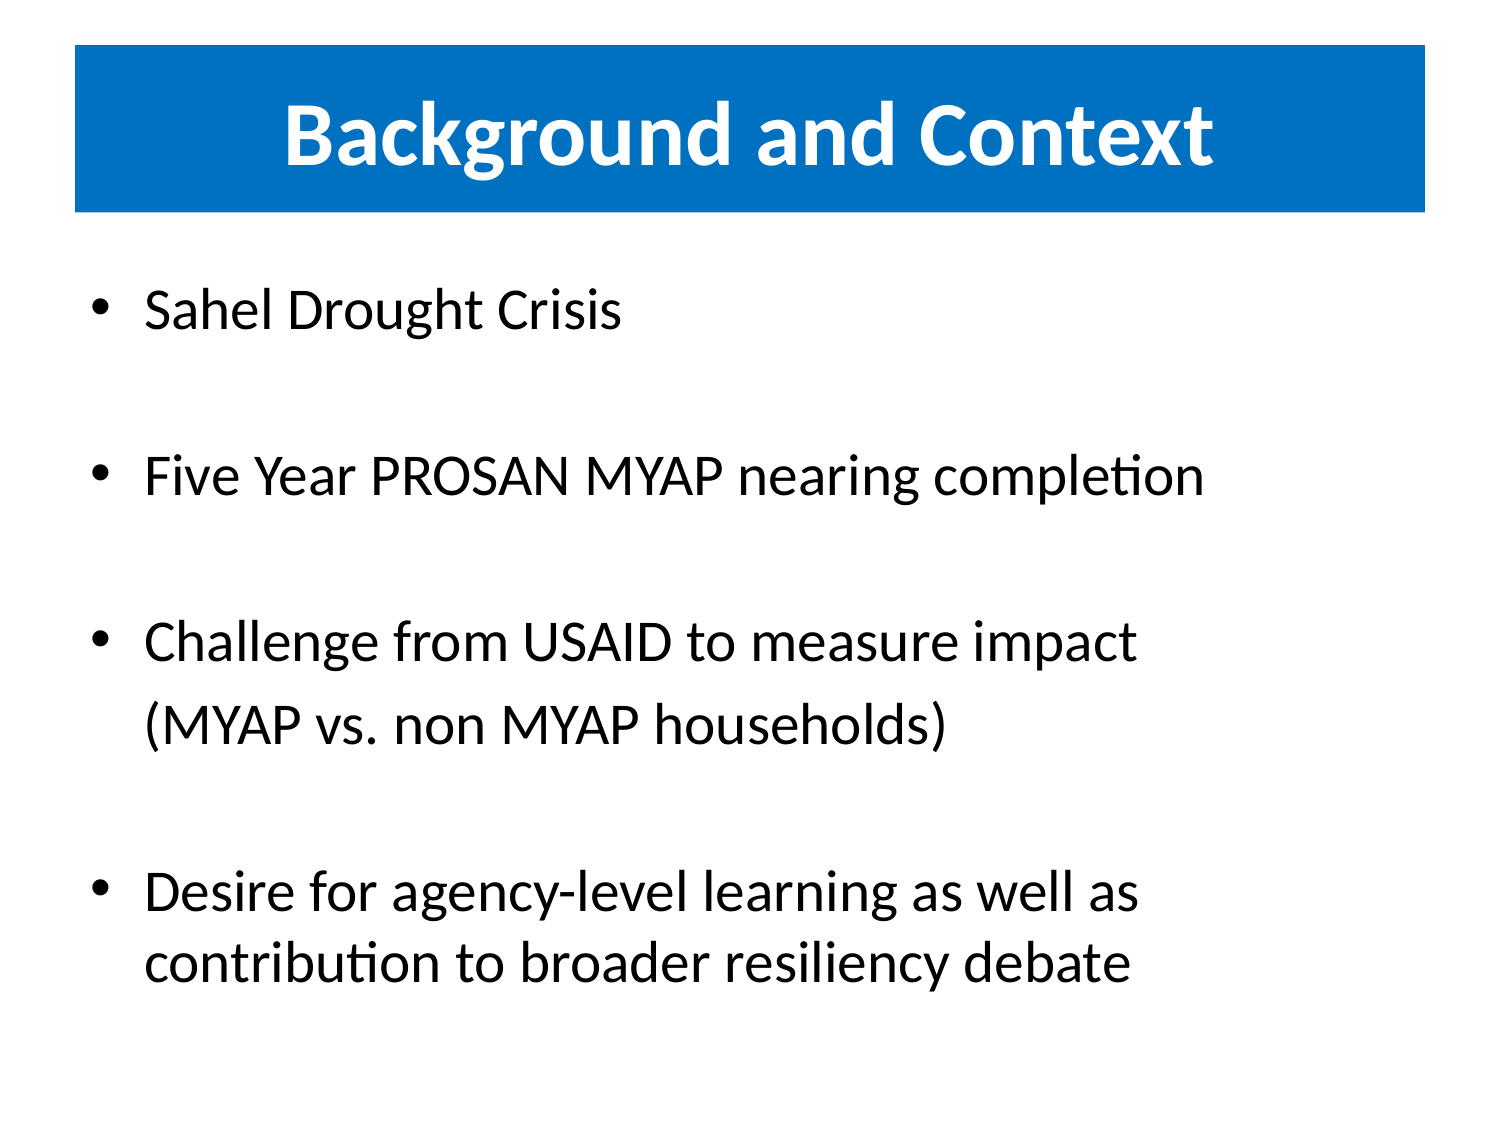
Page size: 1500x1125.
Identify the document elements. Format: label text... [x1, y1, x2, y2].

list Sahel Drought Crisis Five Year PROSAN MYAP nearing completion Challenge from USAID to measure impact (MYAP vs. non MYAP households) Desire for agency-level learning as well as contribution to broader resiliency debate [75, 262, 1425, 1005]
title Background and Context [75, 45, 1425, 213]
